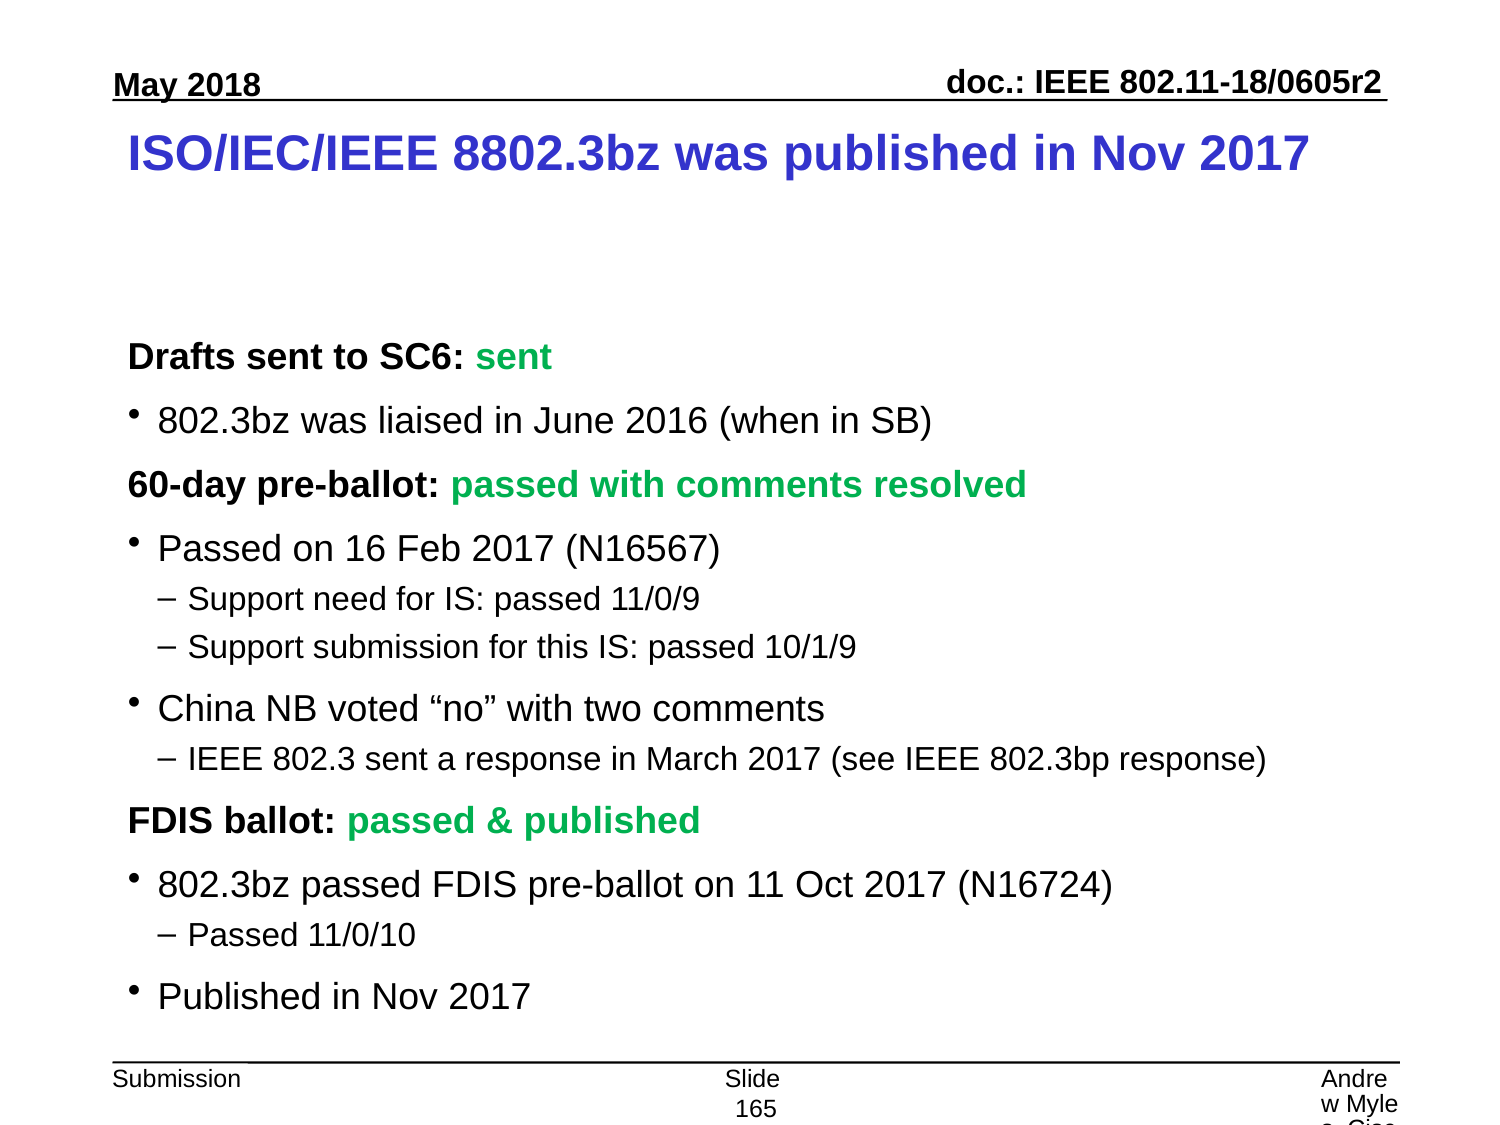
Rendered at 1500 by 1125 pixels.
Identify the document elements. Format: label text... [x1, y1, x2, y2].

footer Andrew Myles, Cisco [1320, 1061, 1402, 1093]
slide_number Slide 165 [709, 1061, 803, 1093]
list Drafts sent to SC6: sent 802.3bz was liaised in June 2016 (when in SB) 60-day pre-ballot: passed with comments resolved Passed on 16 Feb 2017 (N16567) Support need for IS: passed 11/0/9 Support submission for this IS: passed 10/1/9 China NB voted “no” with two comments IEEE 802.3 sent a response in March 2017 (see IEEE 802.3bp response) FDIS ballot: passed & published 802.3bz passed FDIS pre-ballot on 11 Oct 2017 (N16724) Passed 11/0/10 Published in Nov 2017 [112, 324, 1388, 1000]
title ISO/IEC/IEEE 8802.3bz was published in Nov 2017 [112, 112, 1388, 288]
